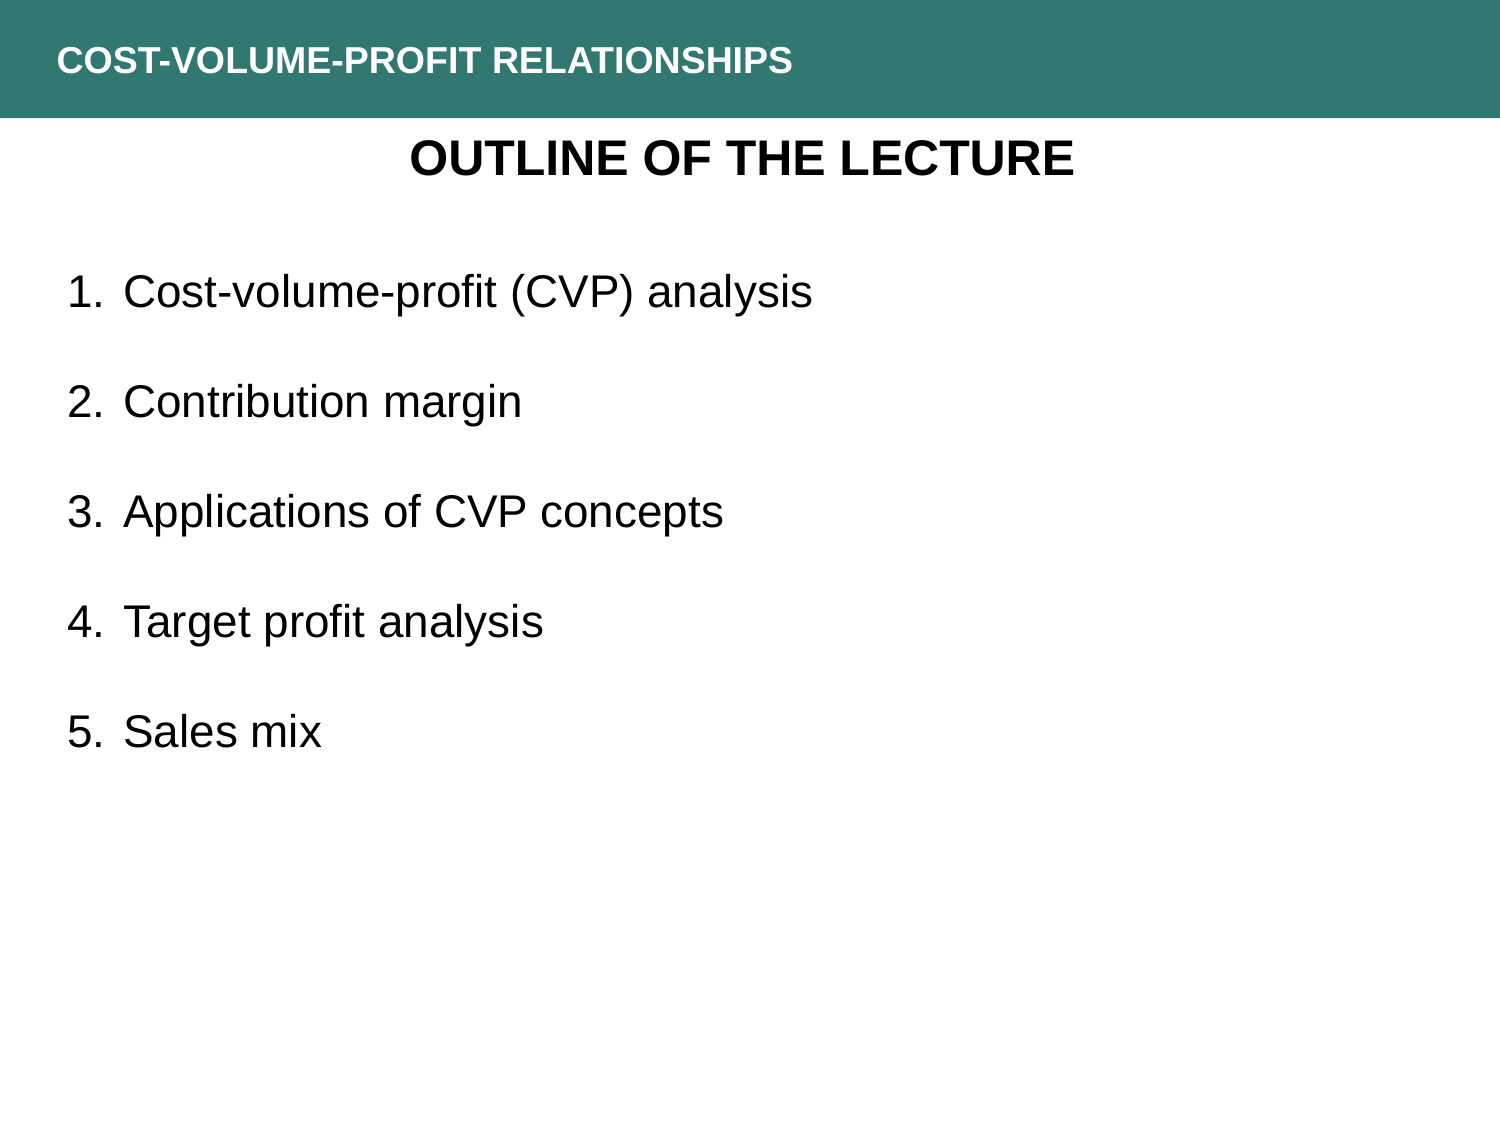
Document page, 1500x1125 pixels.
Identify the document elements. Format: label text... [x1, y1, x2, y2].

text_box Outline of the lecture [55, 118, 1444, 193]
text_box COST-VOLUME-PROFIT RELATIONSHIPS [0, 0, 1500, 120]
text_box Cost-volume-profit (CVP) analysis Contribution margin Applications of CVP concepts Target profit analysis Sales mix [52, 254, 1444, 1079]
